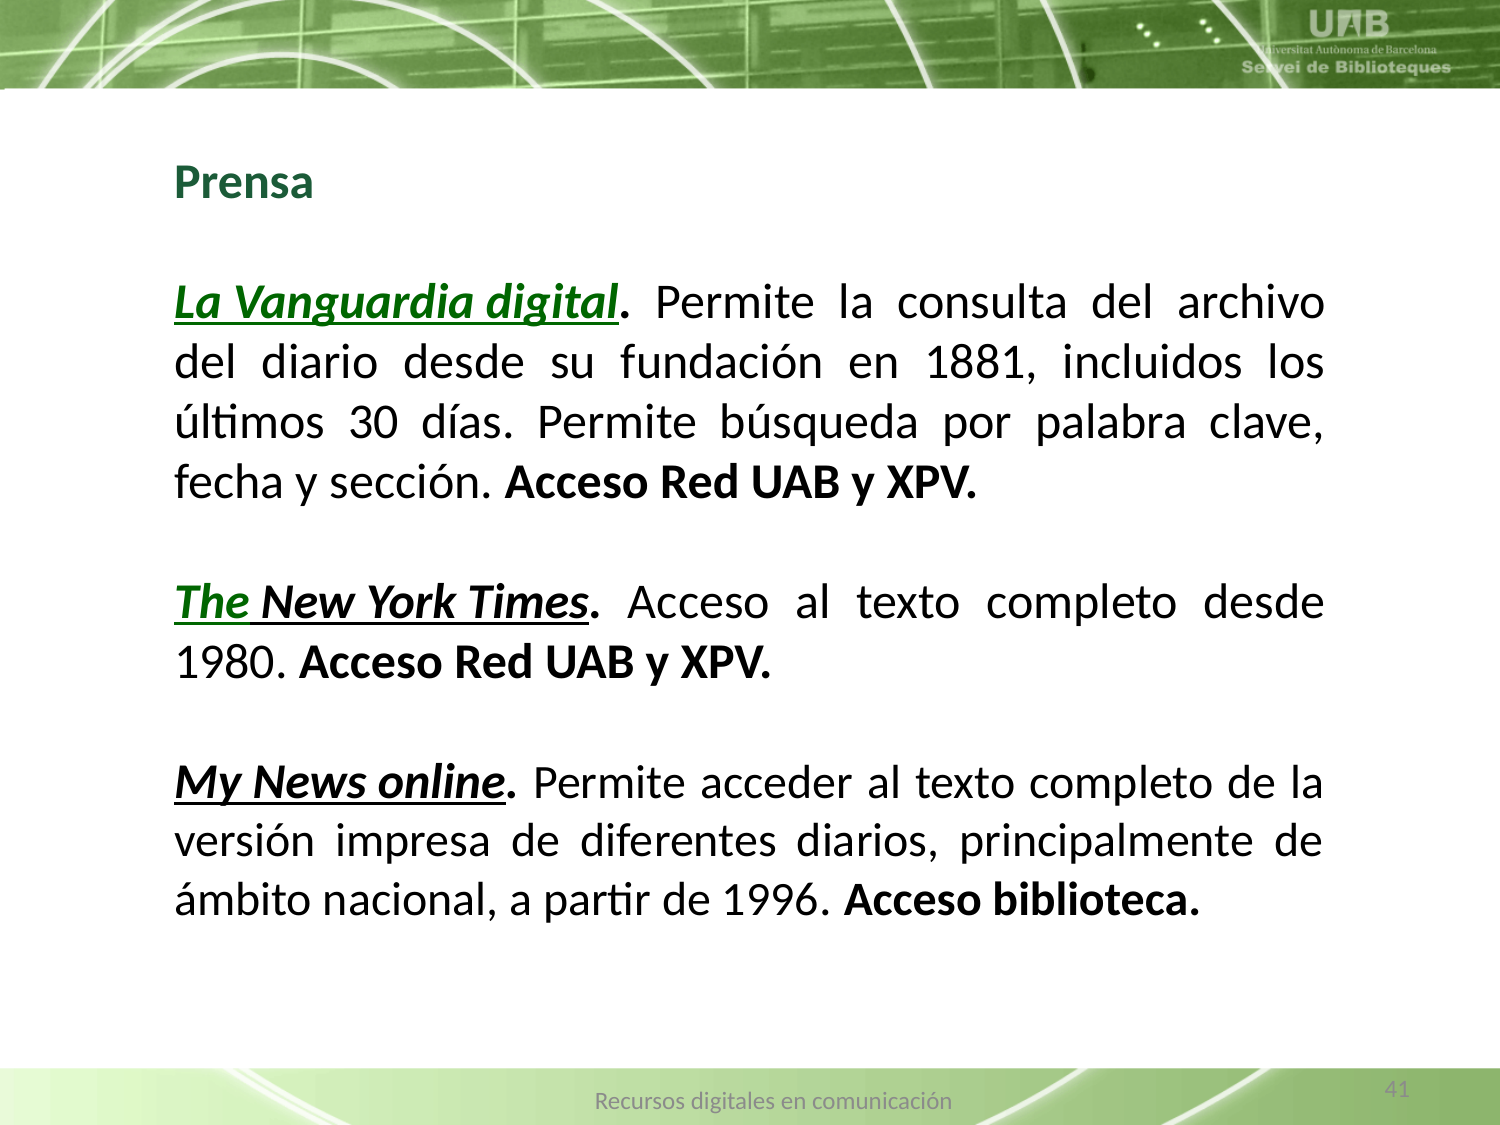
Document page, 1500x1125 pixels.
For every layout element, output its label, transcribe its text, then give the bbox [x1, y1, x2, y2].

slide_number 41 [1316, 1057, 1425, 1118]
text_box Prensa La Vanguardia digital. Permite la consulta del archivo del diario desde su fundación en 1881, incluidos los últimos 30 días. Permite búsqueda por palabra clave, fecha y sección. Acceso Red UAB y XPV. The New York Times. Acceso al texto completo desde 1980. Acceso Red UAB y XPV. My News online. Permite acceder al texto completo de la versión impresa de diferentes diarios, principalmente de ámbito nacional, a partir de 1996. Acceso biblioteca. [159, 141, 1341, 934]
picture [0, 0, 1500, 1125]
footer Recursos digitales en comunicación [478, 1069, 1071, 1125]
